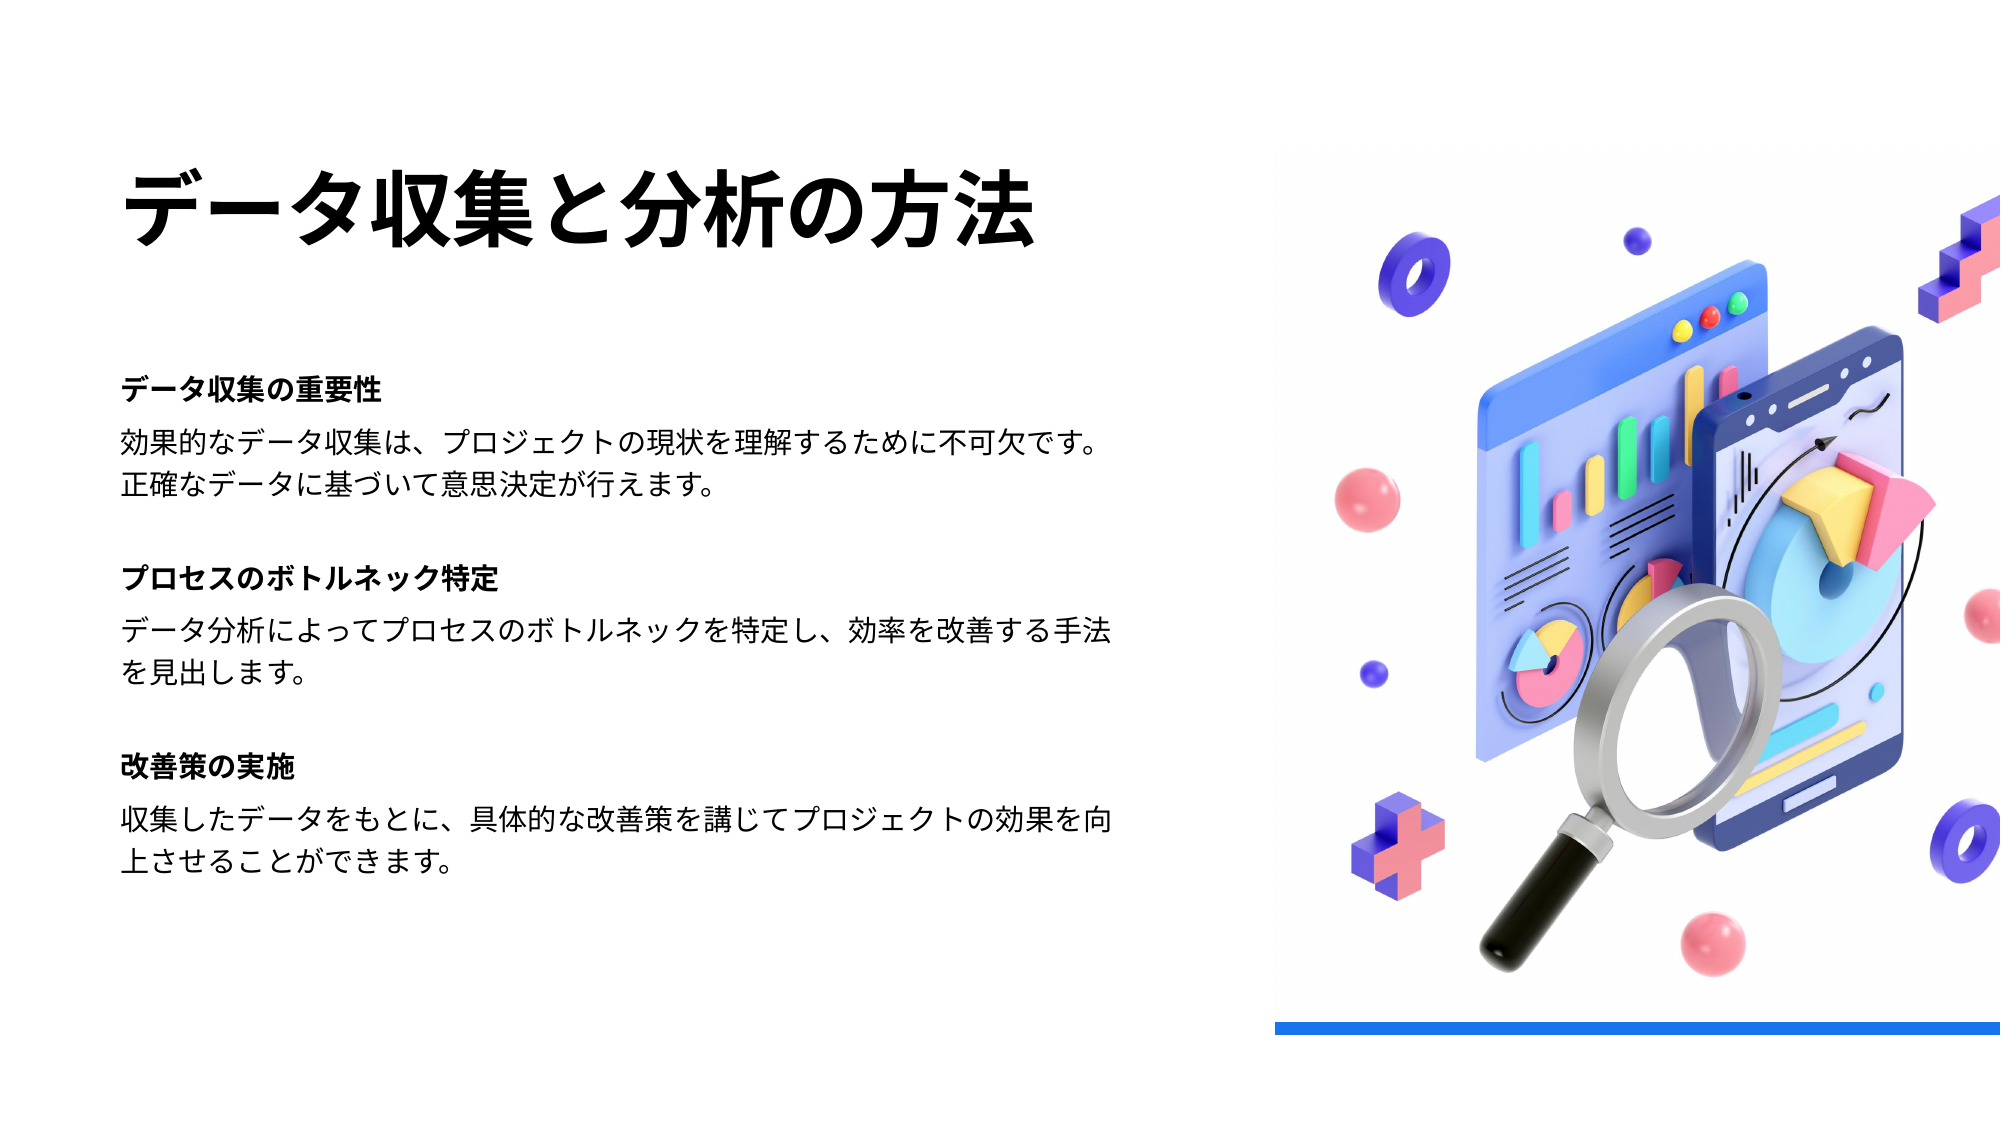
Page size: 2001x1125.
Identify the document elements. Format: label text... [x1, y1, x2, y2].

list データ収集の重要性 効果的なデータ収集は、プロジェクトの現状を理解するために不可欠です。正確なデータに基づいて意思決定が行えます。 プロセスのボトルネック特定 データ分析によってプロセスのボトルネックを特定し、効率を改善する手法を見出します。 改善策の実施 収集したデータをもとに、具体的な改善策を講じてプロジェクトの効果を向上させることができます。 [105, 356, 1137, 1034]
title データ収集と分析の方法 [105, 149, 1137, 330]
text_box [0, 0, 2000, 1125]
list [1275, 149, 2000, 1028]
